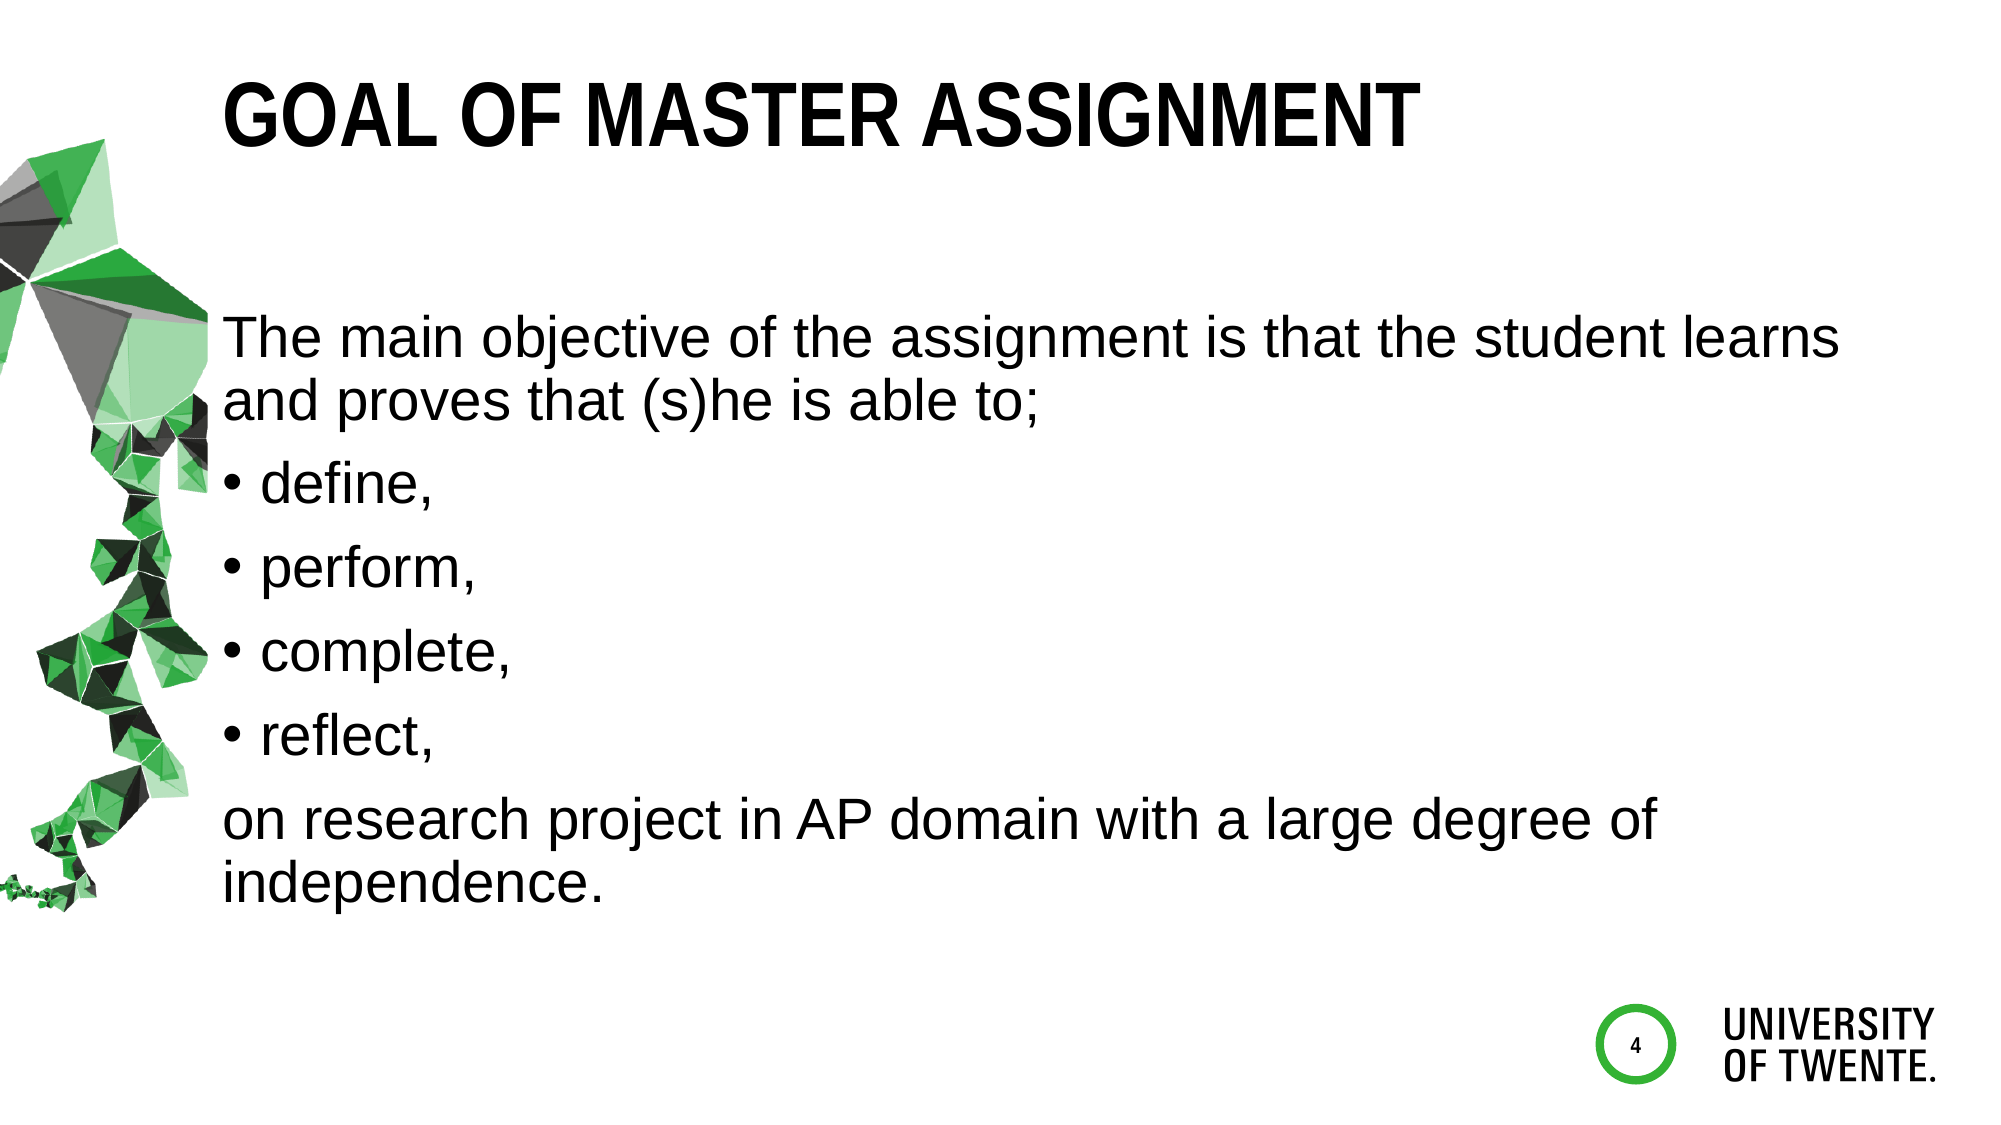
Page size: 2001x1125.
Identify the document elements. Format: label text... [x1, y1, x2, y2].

picture [1693, 976, 1966, 1113]
slide_number 4 [1595, 1003, 1677, 1085]
list The main objective of the assignment is that the student learns and proves that (s)he is able to; define, perform, complete, reflect, on research project in AP domain with a large degree of independence. [207, 299, 1933, 973]
picture [0, 102, 379, 1125]
title Goal of master assignment [207, 59, 1933, 278]
